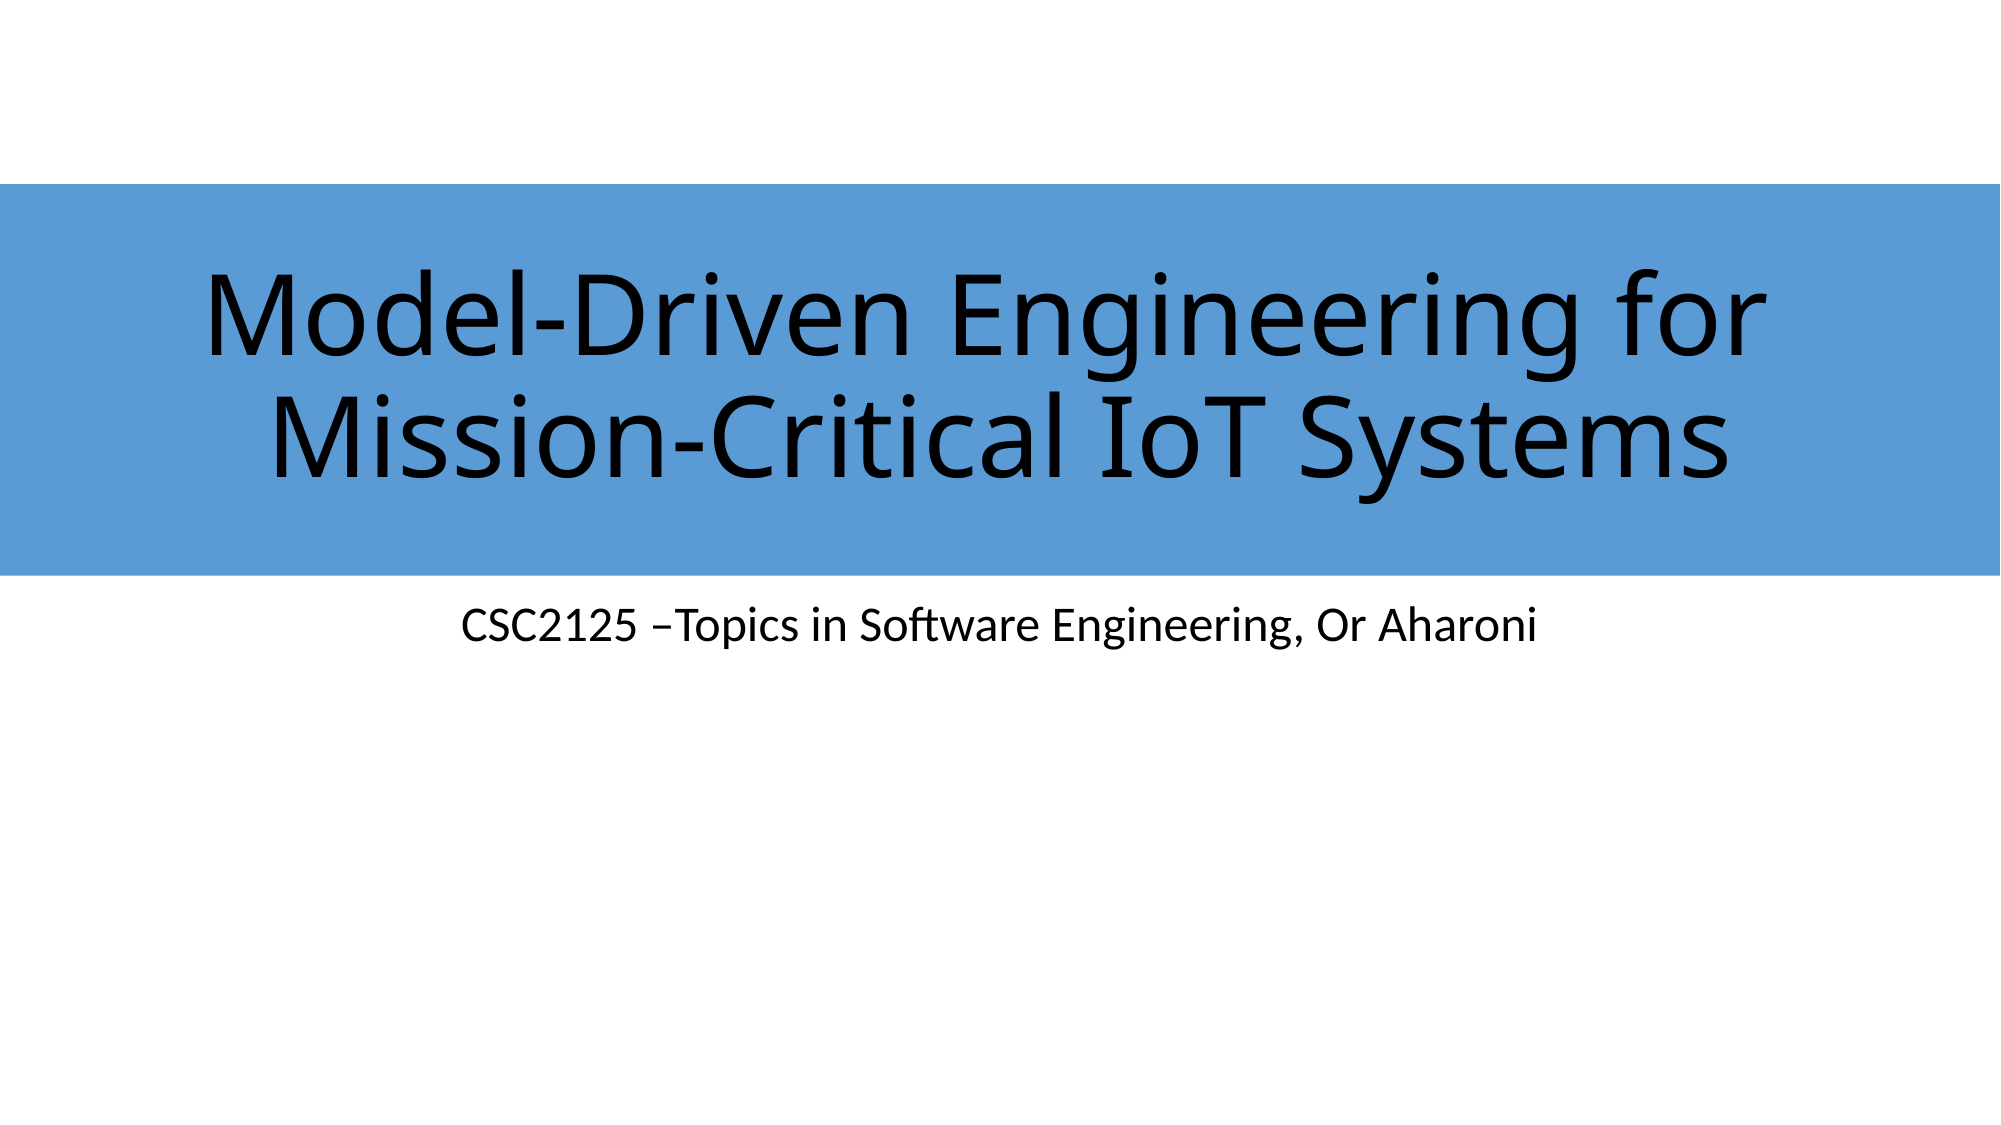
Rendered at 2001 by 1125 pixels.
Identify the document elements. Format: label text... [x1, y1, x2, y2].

title Model-Driven Engineering for Mission-Critical IoT Systems [0, 184, 2000, 576]
subtitle CSC2125 –Topics in Software Engineering, Or Aharoni [249, 590, 1750, 863]
